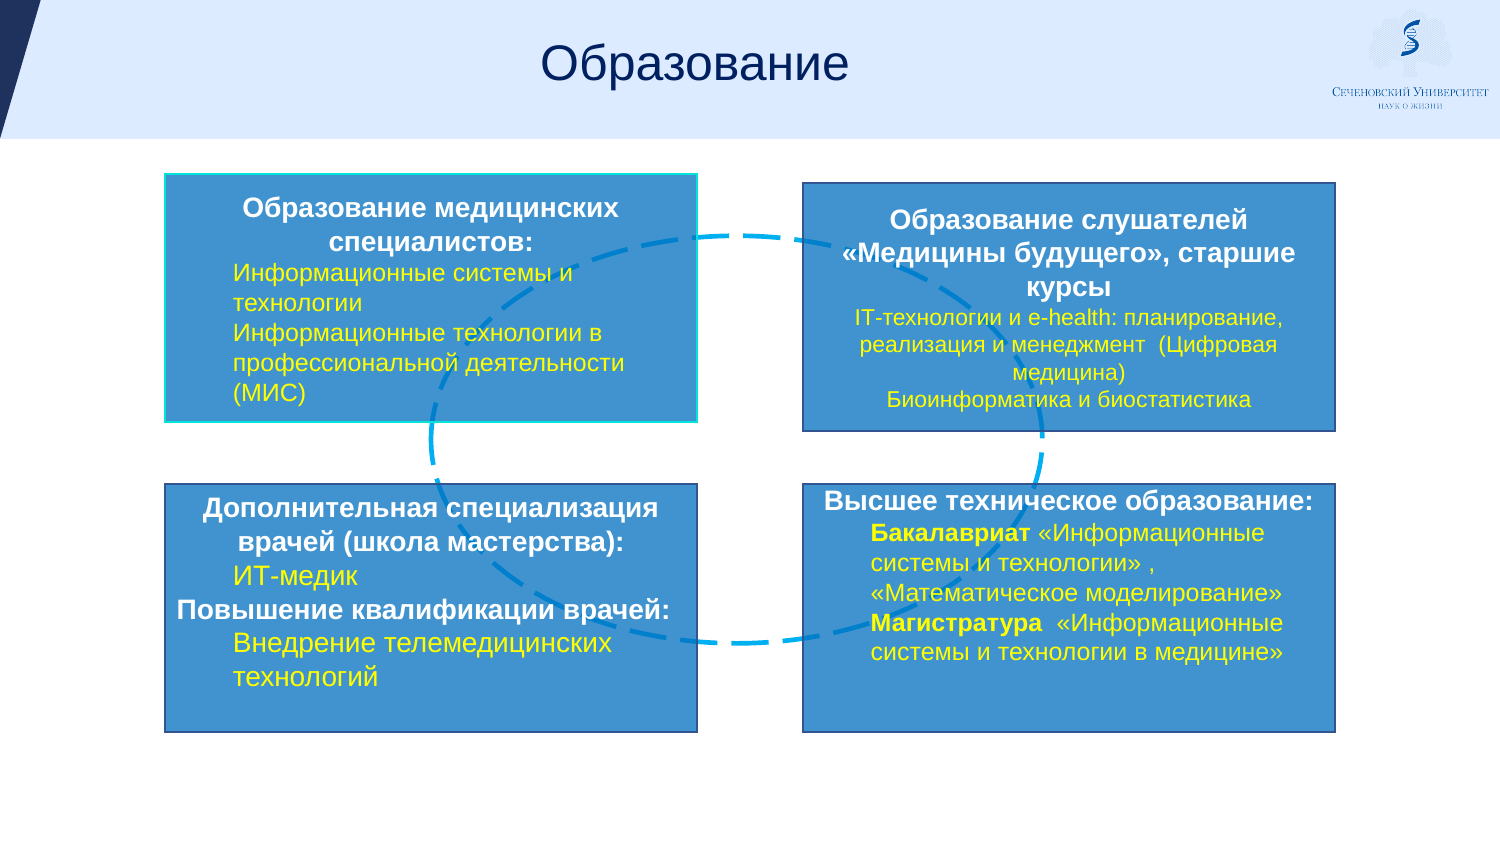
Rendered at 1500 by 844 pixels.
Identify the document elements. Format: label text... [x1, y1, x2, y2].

text_box Дополнительная специализация врачей (школа мастерства): ИТ-медик Повышение квалификации врачей: Внедрение телемедицинских технологий [164, 483, 698, 733]
text_box Образование слушателей «Медицины будущего», старшие курсы IT-технологии и e-health: планирование, реализация и менеджмент (Цифровая медицина) Биоинформатика и биостатистика [802, 182, 1336, 432]
text_box Высшее техническое образование: Бакалавриат «Информационные системы и технологии» , «Математическое моделирование» Магистратура «Информационные системы и технологии в медицине» [802, 483, 1336, 733]
title Образование [103, 31, 1288, 107]
picture [1320, 0, 1500, 121]
text_box [430, 234, 1044, 645]
text_box Образование медицинских специалистов: Информационные системы и технологии Информационные технологии в профессиональной деятельности (МИС) [164, 173, 698, 423]
